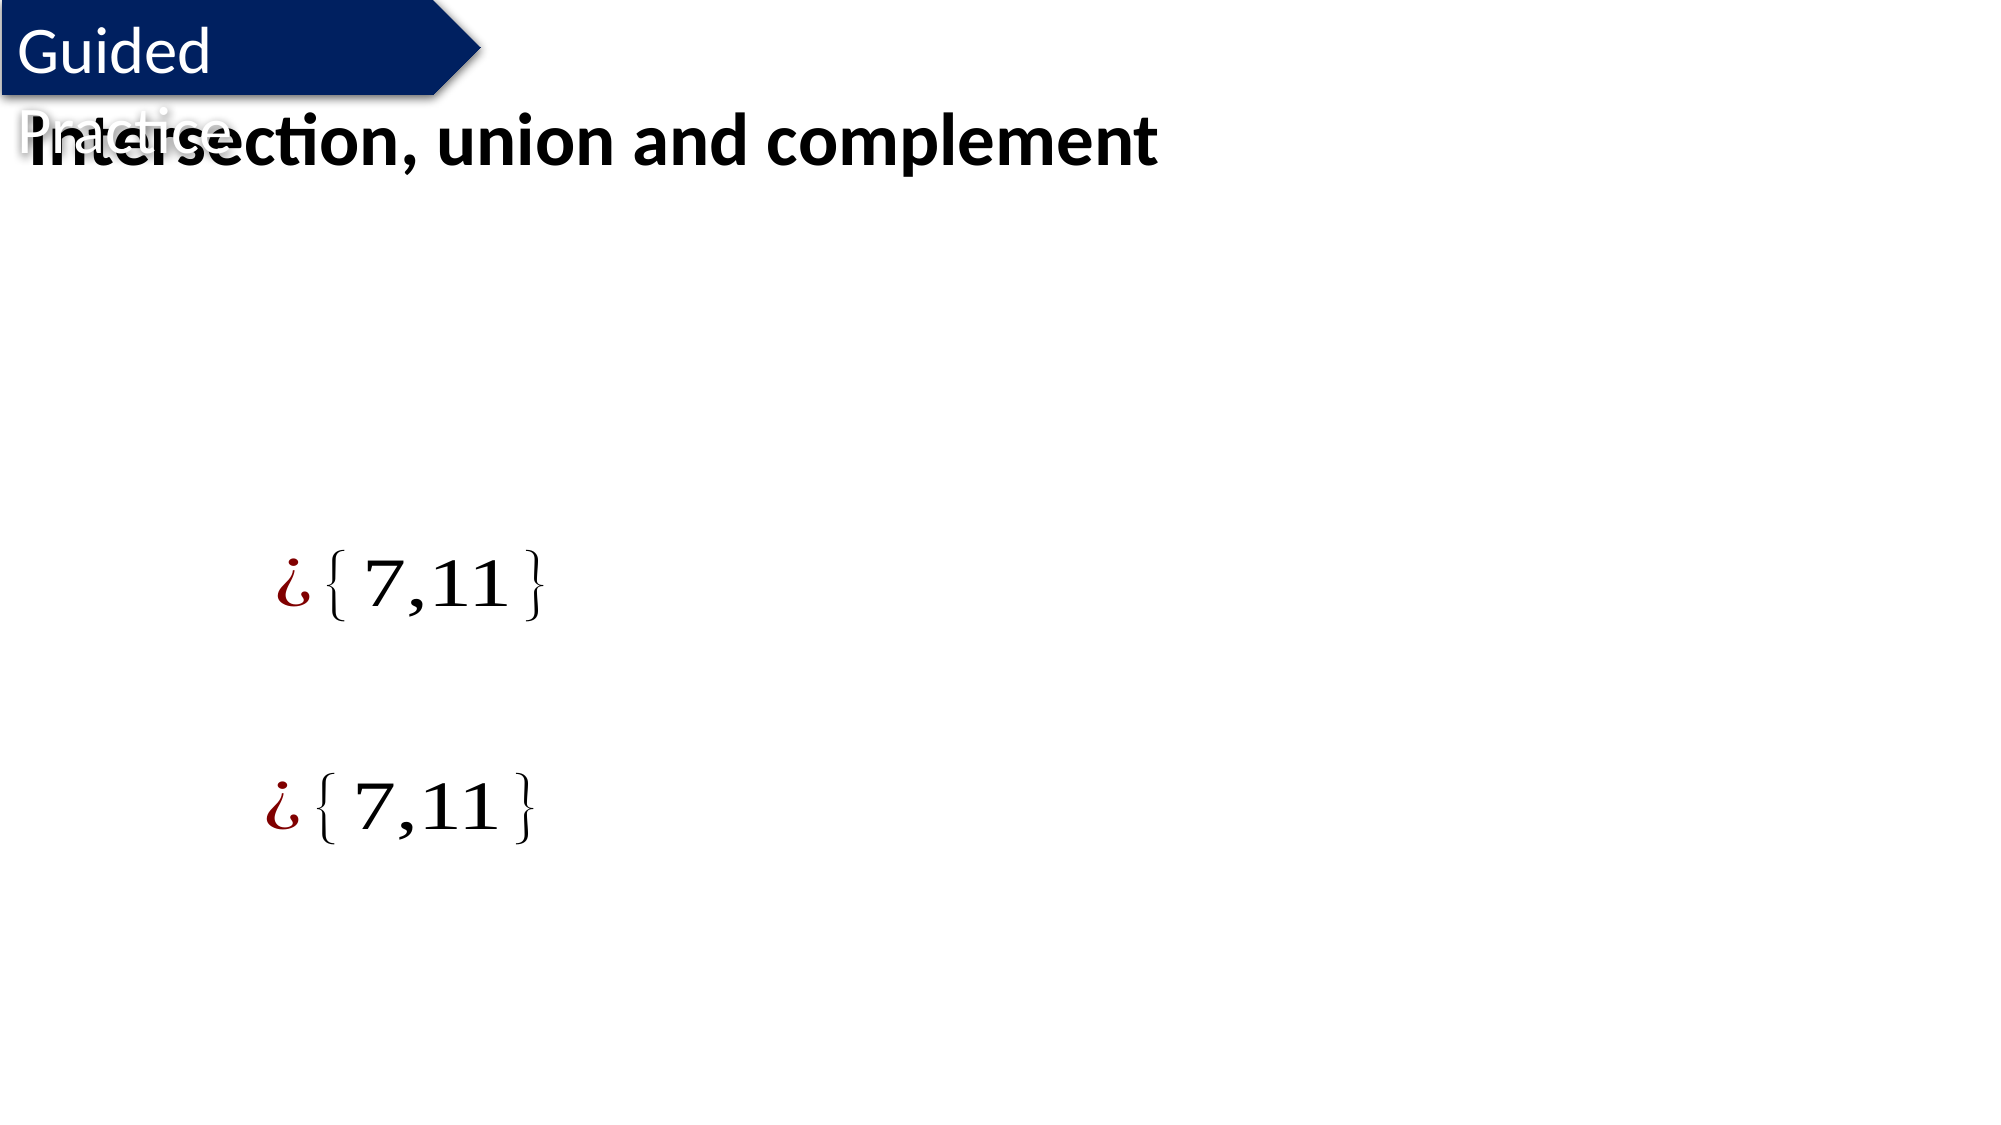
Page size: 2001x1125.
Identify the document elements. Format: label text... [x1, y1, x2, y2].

title Intersection, union and complement [13, 32, 1416, 250]
text_box Guided Practice [2, 0, 481, 95]
